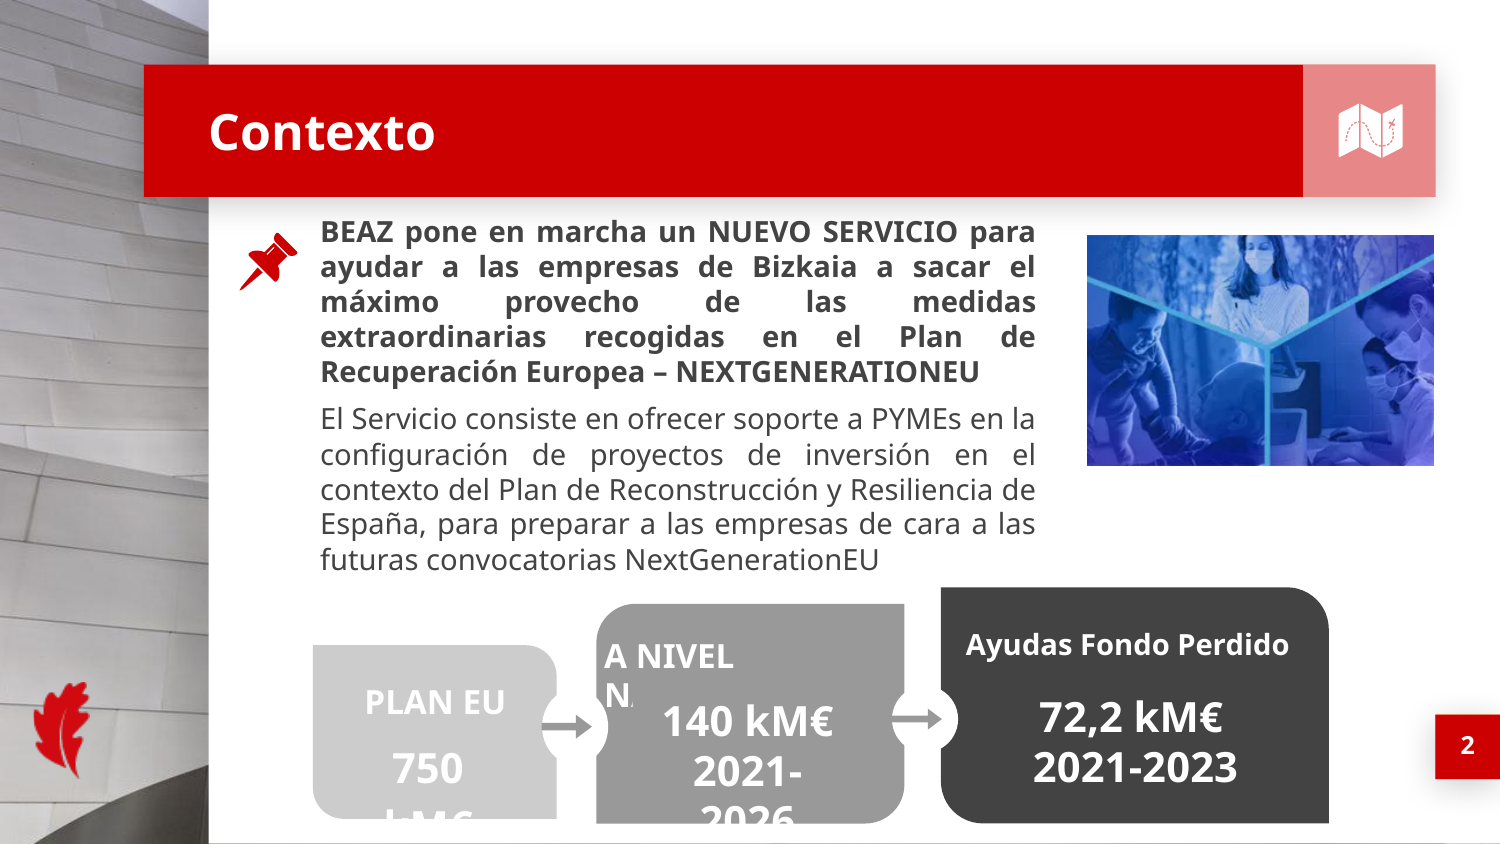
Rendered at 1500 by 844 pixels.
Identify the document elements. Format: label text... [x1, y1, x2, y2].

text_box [1338, 103, 1403, 158]
picture [0, 0, 208, 844]
slide_number 2 [1435, 714, 1500, 780]
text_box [588, 603, 905, 824]
title Contexto [193, 64, 1300, 197]
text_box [541, 688, 609, 765]
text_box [239, 232, 298, 291]
list BEAZ pone en marcha un NUEVO SERVICIO para ayudar a las empresas de Bizkaia a sacar el máximo provecho de las medidas extraordinarias recogidas en el Plan de Recuperación Europea – NEXTGENERATIONEU El Servicio consiste en ofrecer soporte a PYMEs en la configuración de proyectos de inversión en el contexto del Plan de Reconstrucción y Resiliencia de España, para preparar a las empresas de cara a las futuras convocatorias NextGenerationEU [305, 198, 1052, 538]
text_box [891, 685, 959, 753]
picture [1087, 235, 1434, 467]
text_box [940, 587, 1330, 824]
text_box Ayudas Fondo Perdido [927, 619, 935, 670]
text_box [312, 644, 557, 820]
